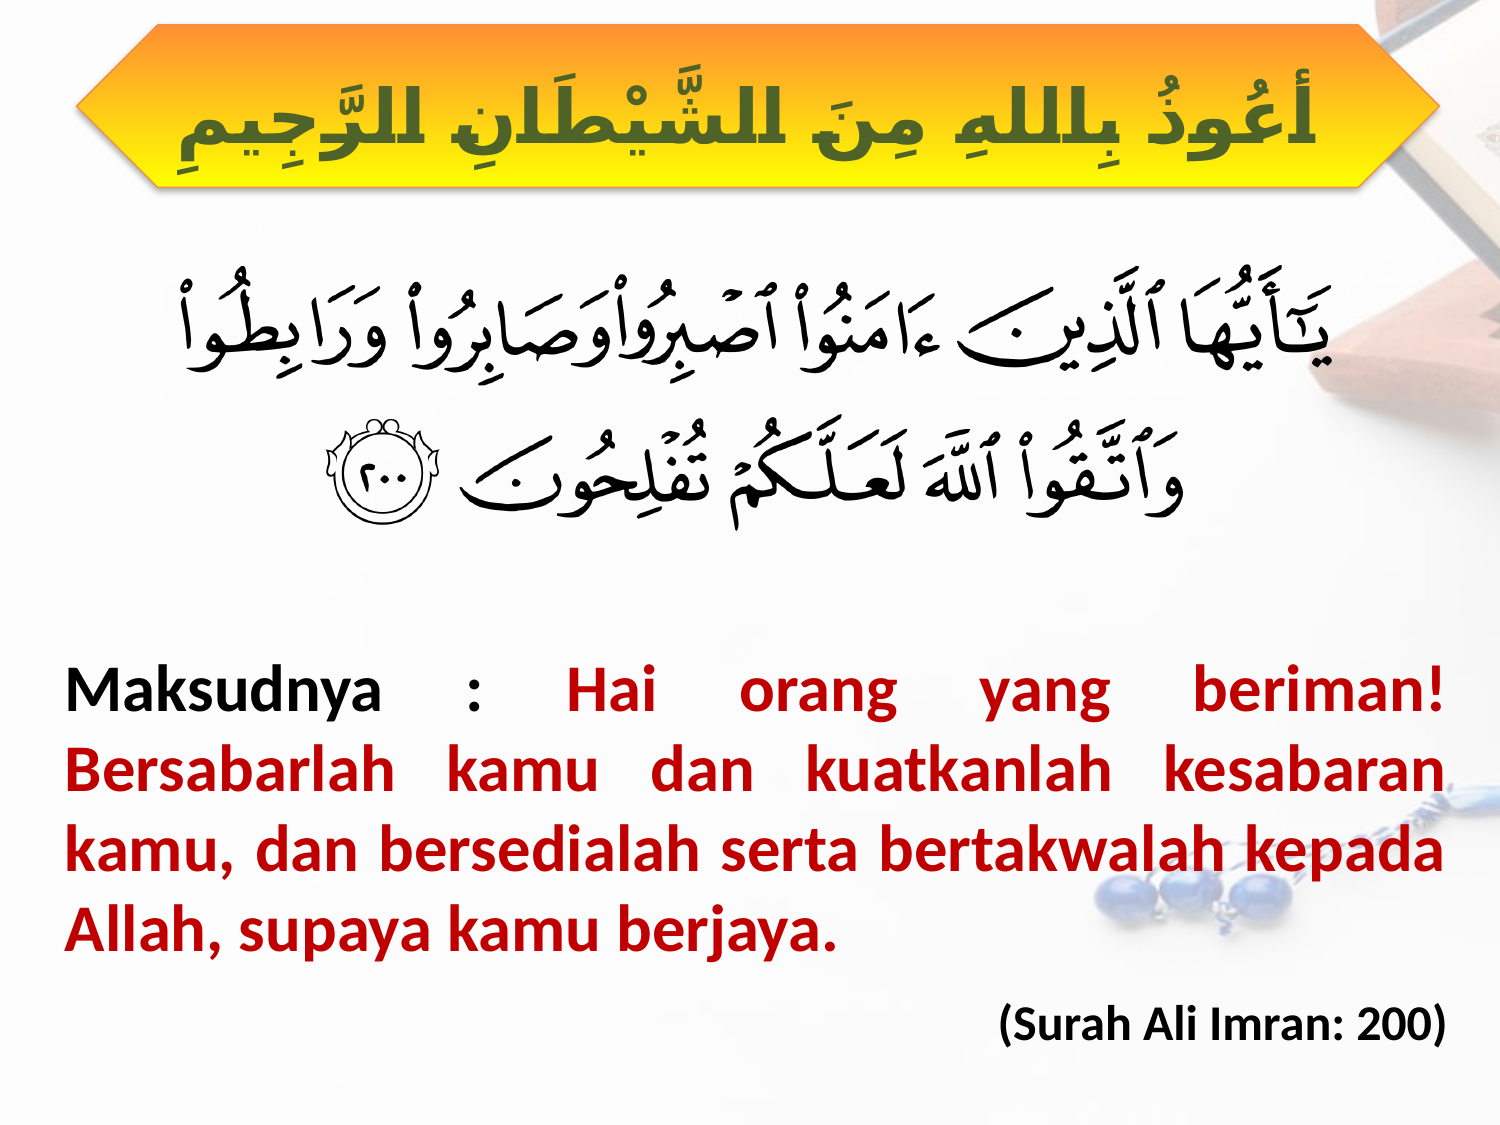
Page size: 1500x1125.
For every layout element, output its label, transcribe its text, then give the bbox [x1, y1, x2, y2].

text_box Maksudnya : Hai orang yang beriman! Bersabarlah kamu dan kuatkanlah kesabaran kamu, dan bersedialah serta bertakwalah kepada Allah, supaya kamu berjaya. (Surah Ali Imran: 200) [49, 637, 1463, 1059]
text_box أعُوذُ بِاللهِ مِنَ الشَّيْطَانِ الرَّجِيمِ [161, 61, 1339, 167]
picture [74, 249, 1438, 591]
text_box [75, 24, 1440, 189]
